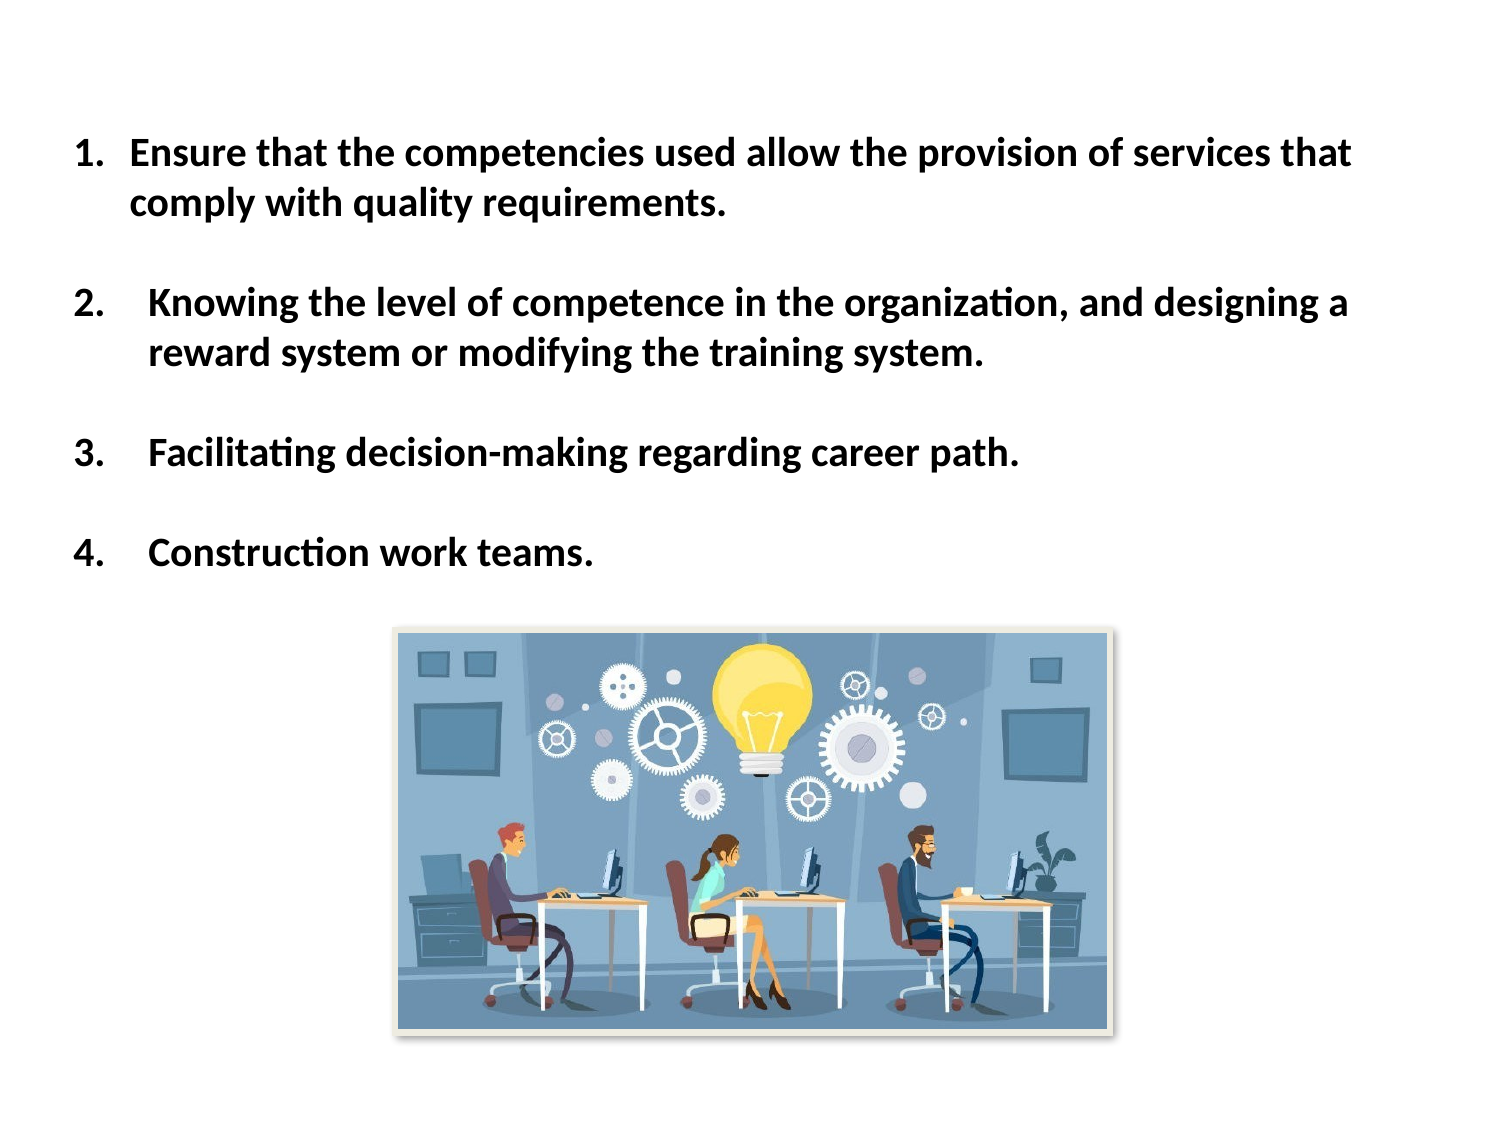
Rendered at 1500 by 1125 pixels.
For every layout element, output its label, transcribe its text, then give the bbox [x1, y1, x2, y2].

text_box Ensure that the competencies used allow the provision of services that comply with quality requirements. Knowing the level of competence in the organization, and designing a reward system or modifying the training system. Facilitating decision-making regarding career path. Construction work teams. [58, 117, 1453, 683]
picture [398, 632, 1108, 1030]
